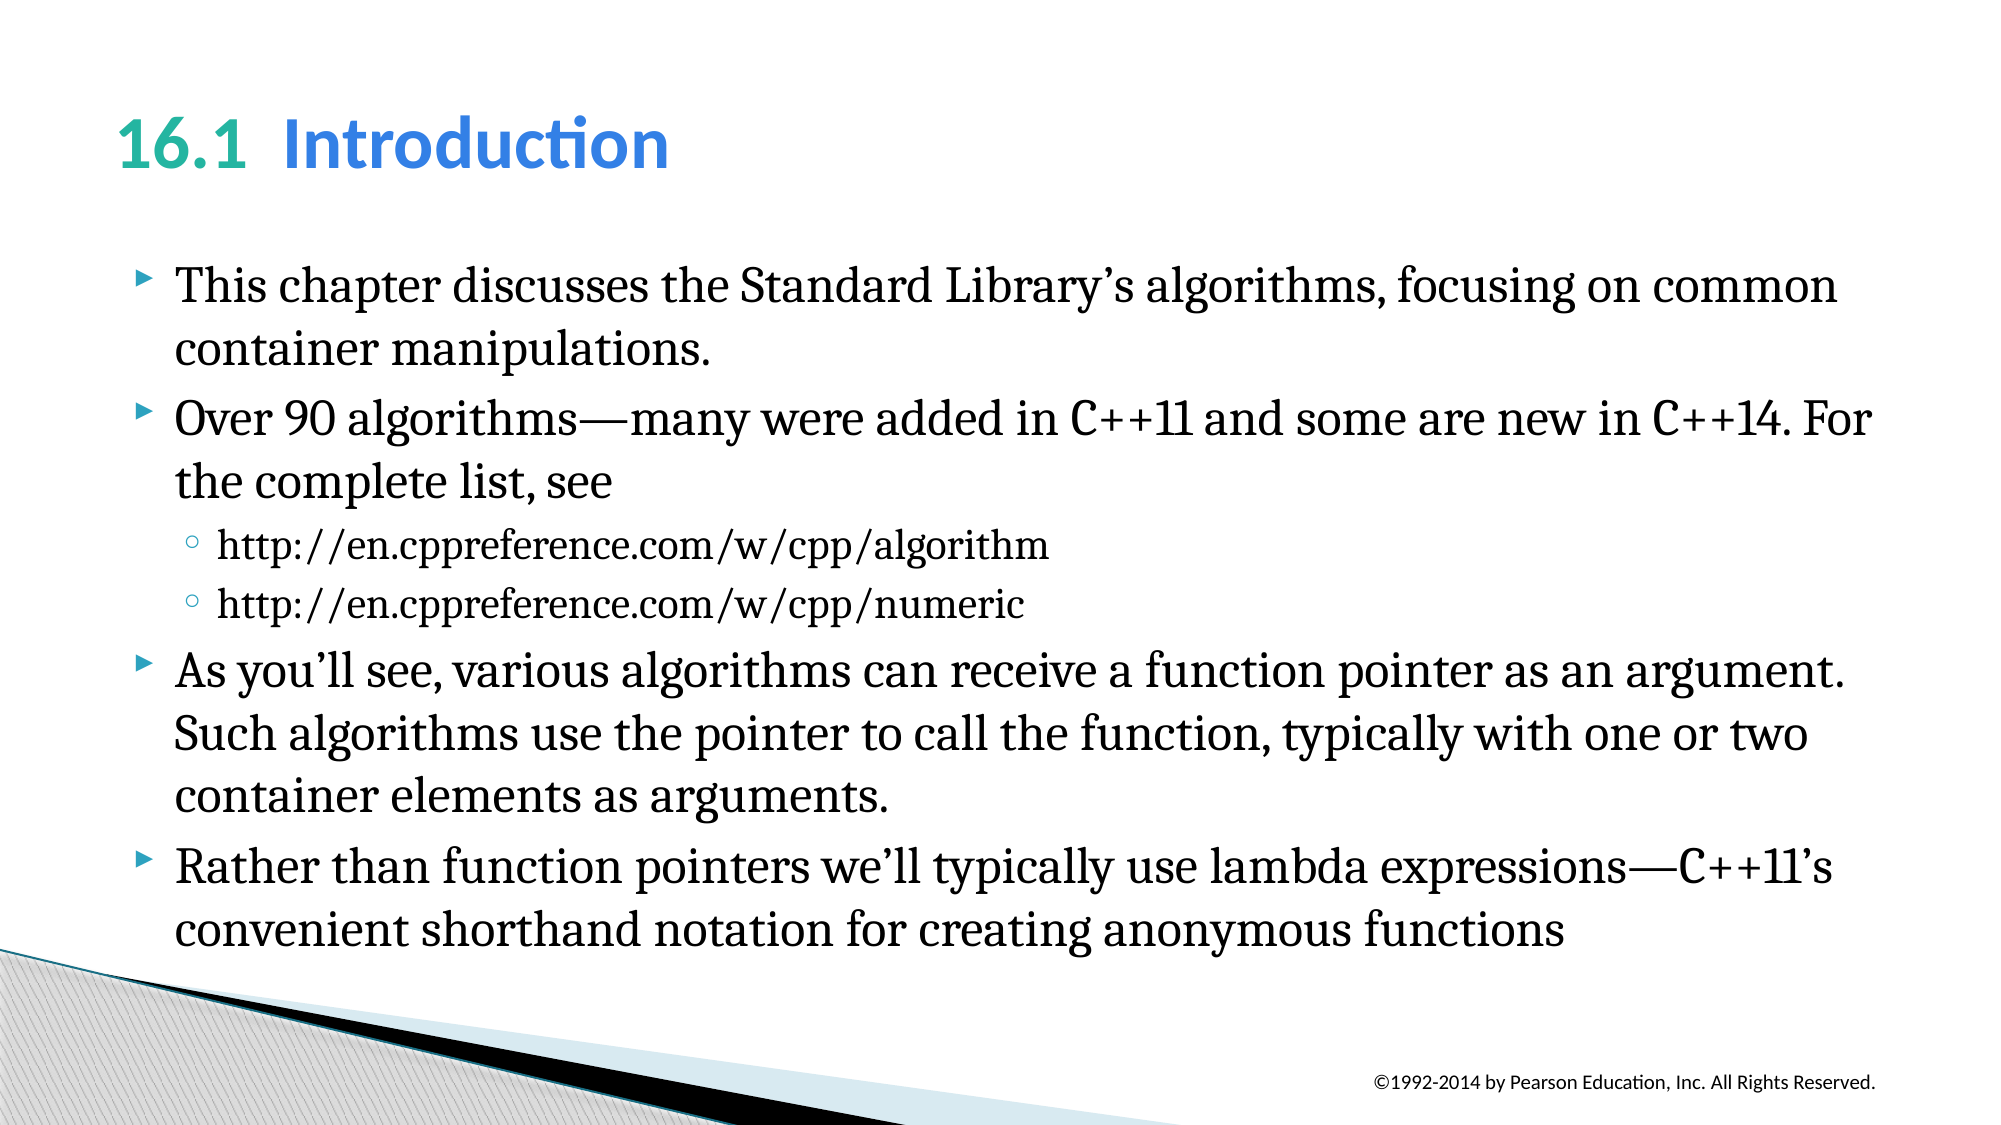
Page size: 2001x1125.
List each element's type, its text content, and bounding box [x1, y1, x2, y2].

title 16.1 Introduction [99, 45, 1900, 233]
list This chapter discusses the Standard Library’s algorithms, focusing on common container manipulations. Over 90 algorithms—many were added in C++11 and some are new in C++14. For the complete list, see http://en.cppreference.com/w/cpp/algorithm http://en.cppreference.com/w/cpp/numeric As you’ll see, various algorithms can receive a function pointer as an argument. Such algorithms use the pointer to call the function, typically with one or two container elements as arguments. Rather than function pointers we’ll typically use lambda expressions—C++11’s convenient shorthand notation for creating anonymous functions [99, 242, 1900, 986]
footer ©1992-2014 by Pearson Education, Inc. All Rights Reserved. [866, 1051, 1892, 1112]
